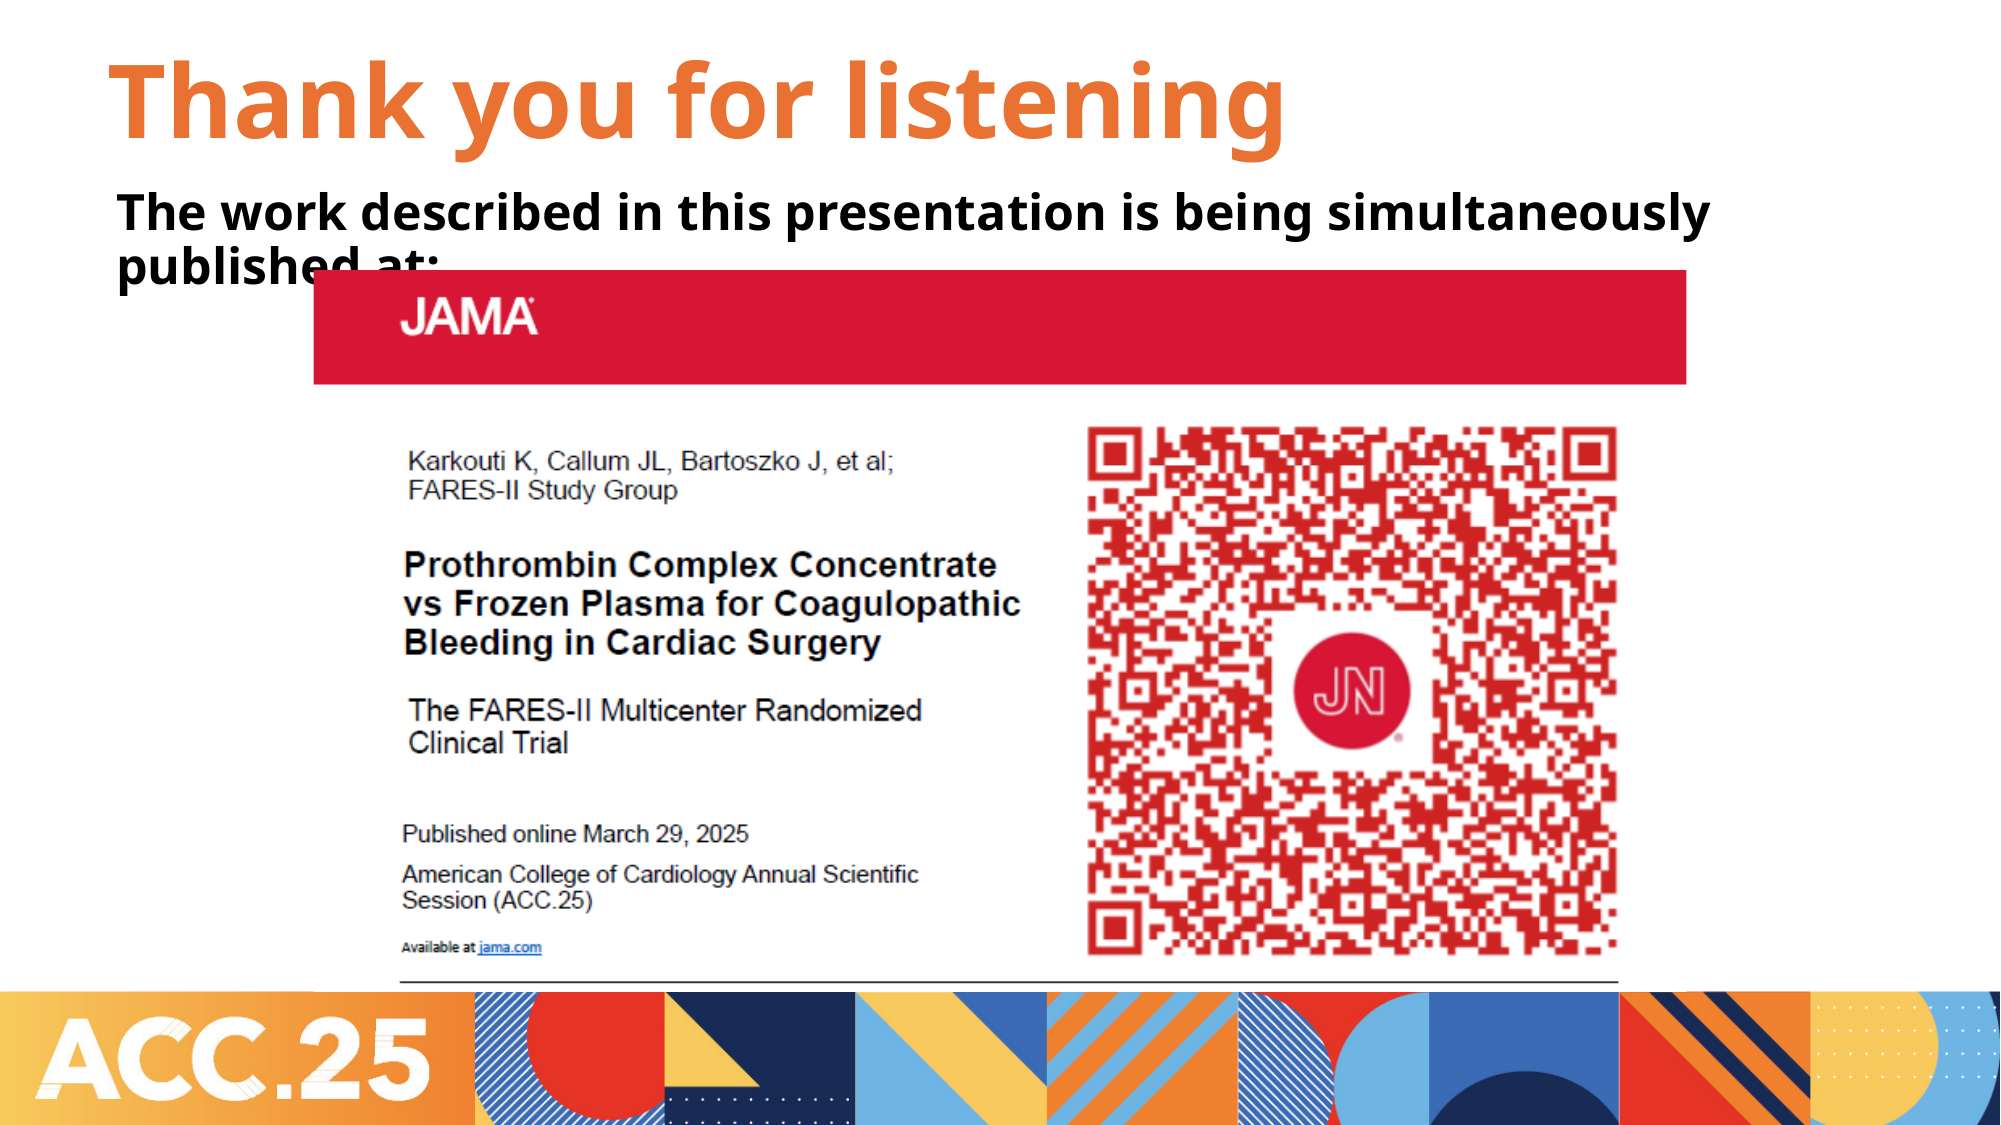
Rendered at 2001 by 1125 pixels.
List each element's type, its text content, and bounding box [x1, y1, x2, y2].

title Thank you for listening [92, 42, 1818, 260]
picture [0, 0, 2000, 1125]
text_box The work described in this presentation is being simultaneously published at: [101, 179, 1854, 456]
